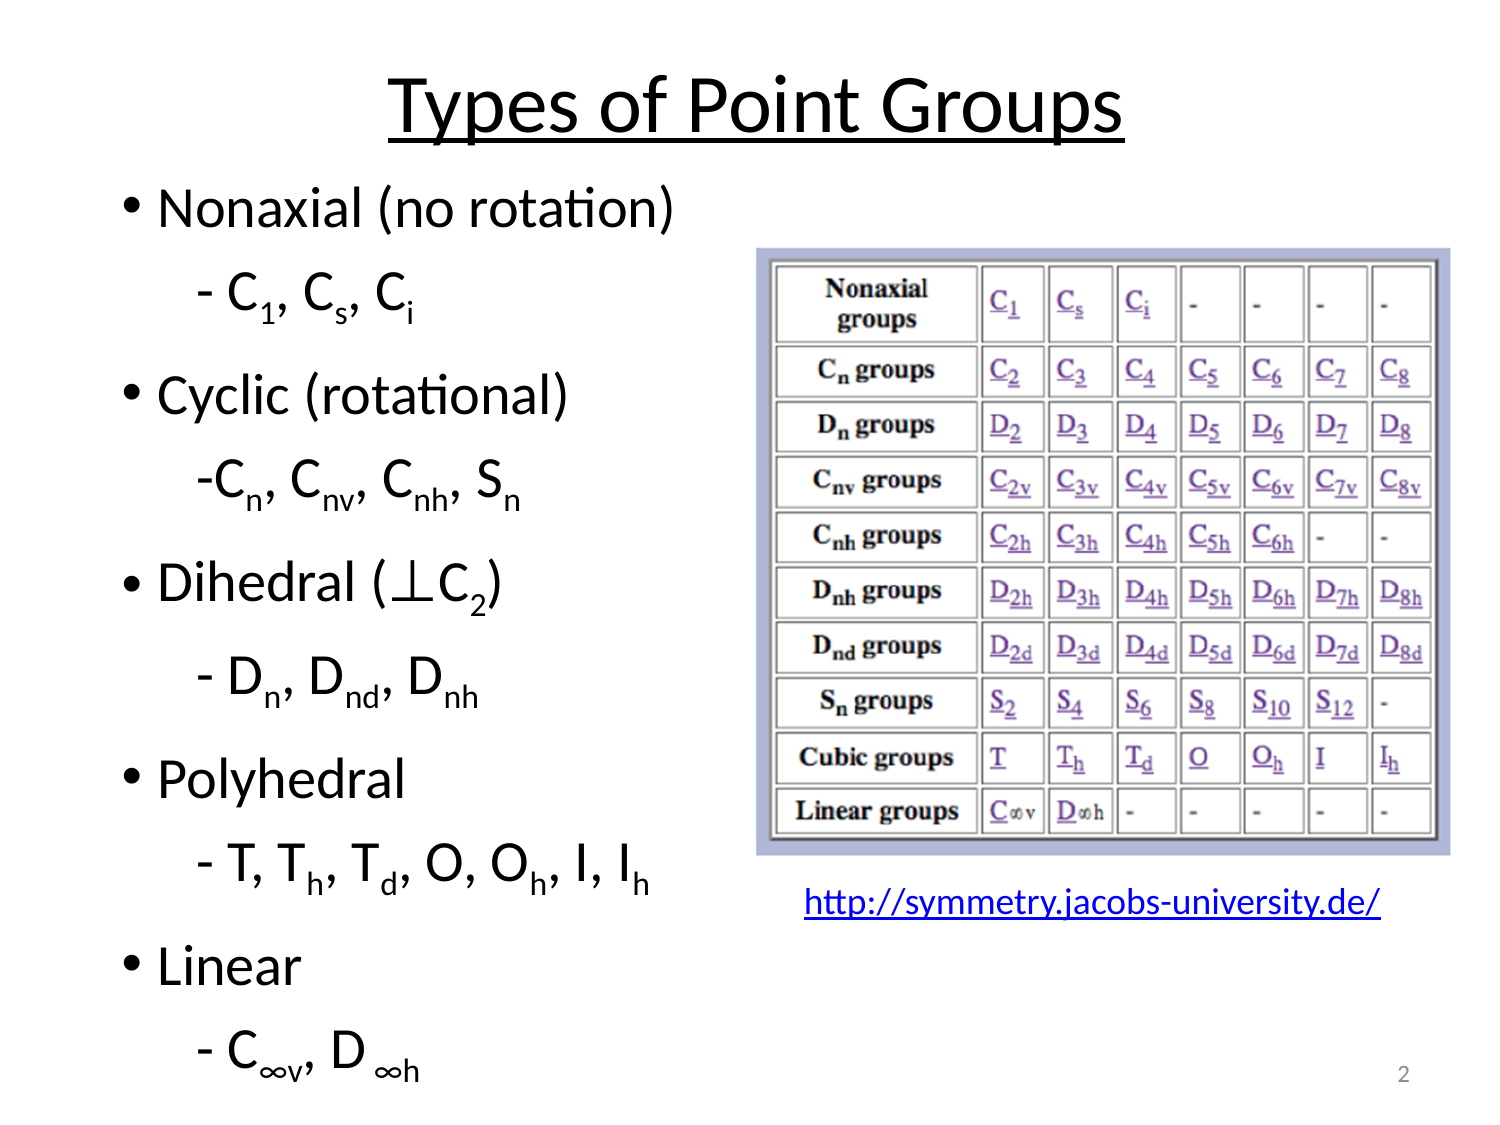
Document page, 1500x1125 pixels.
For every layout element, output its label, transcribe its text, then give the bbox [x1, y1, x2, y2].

picture [749, 243, 1453, 860]
text_box Nonaxial (no rotation) - C1, Cs, Ci Cyclic (rotational) -Cn, Cnv, Cnh, Sn Dihedral (⊥C2) - Dn, Dnd, Dnh Polyhedral - T, Th, Td, O, Oh, I, Ih Linear - C∞v, D ∞h [49, 161, 749, 1098]
text_box Types of Point Groups [92, 41, 1420, 157]
text_box http://symmetry.jacobs-university.de/ [789, 869, 1396, 930]
slide_number 2 [1074, 1042, 1425, 1103]
